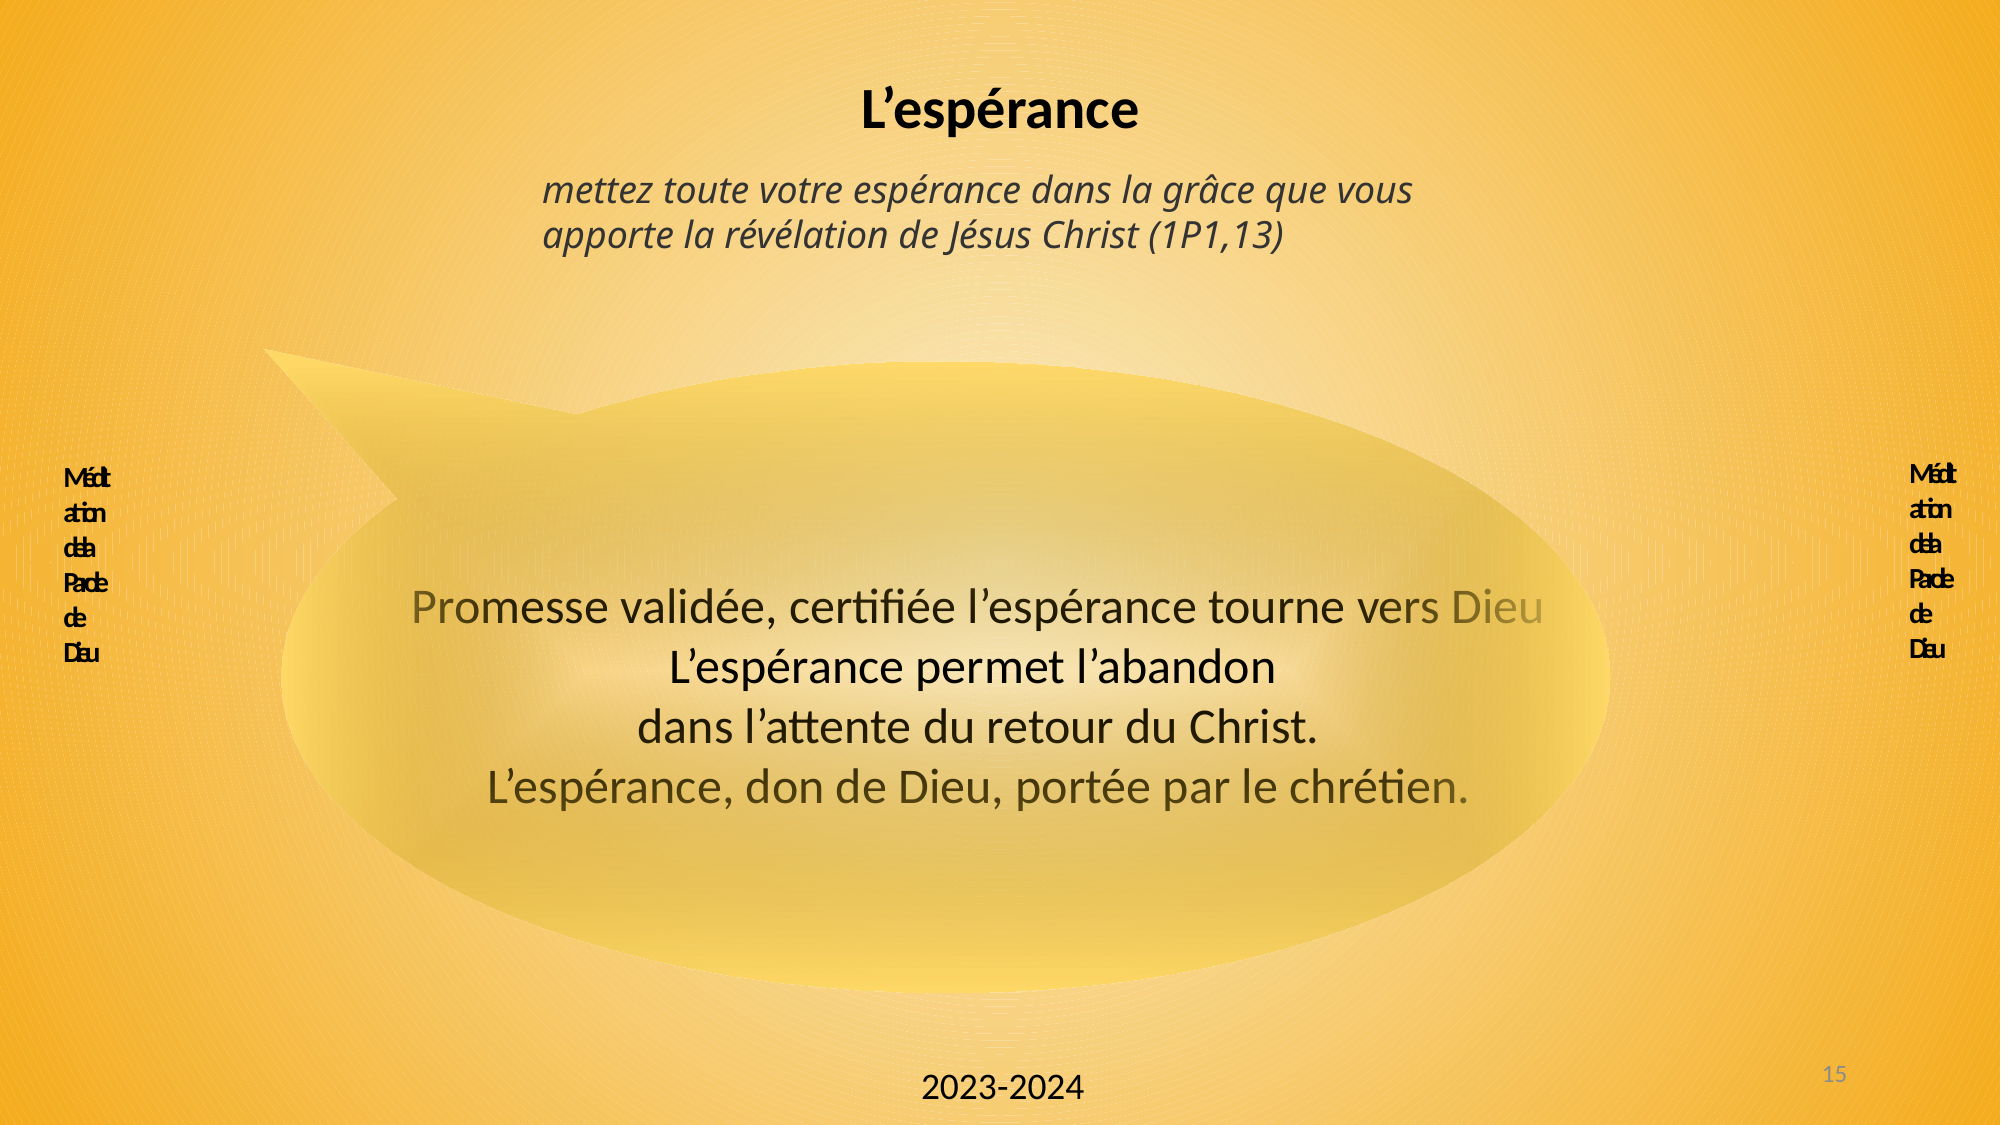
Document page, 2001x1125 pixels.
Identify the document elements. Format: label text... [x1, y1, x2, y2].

text_box Méditation de la Parole de Dieu [1893, 446, 1967, 672]
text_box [527, 63, 1528, 265]
text_box Méditation de la Parole de Dieu [48, 450, 121, 676]
slide_number 15 [1412, 1042, 1863, 1103]
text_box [281, 361, 1609, 993]
text_box 2023-2024 [906, 1054, 1108, 1115]
